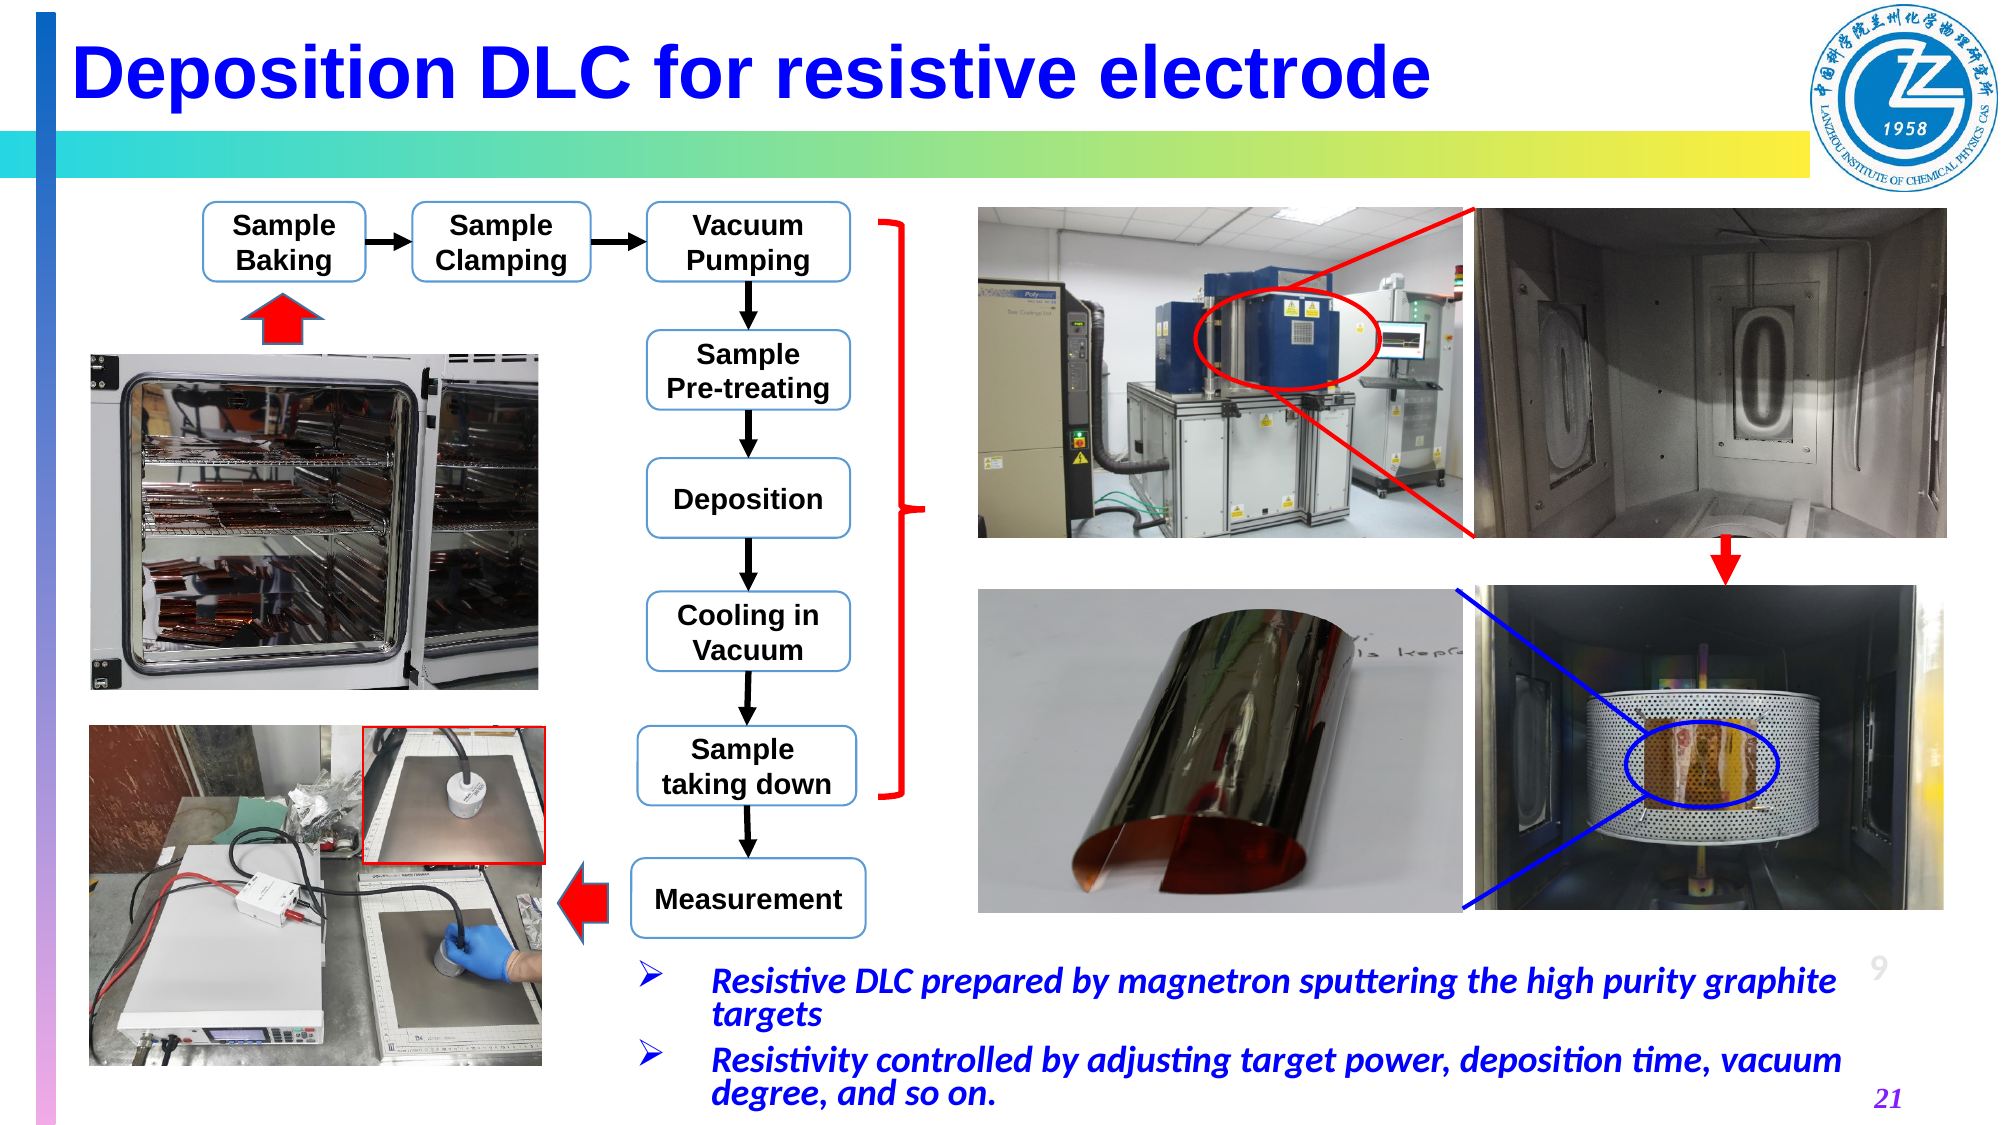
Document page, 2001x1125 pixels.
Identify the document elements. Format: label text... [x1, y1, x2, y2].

text_box Sample Pre-treating [645, 329, 852, 411]
text_box Cooling in Vacuum [645, 590, 852, 673]
text_box [878, 221, 925, 798]
text_box [556, 860, 609, 946]
picture [1810, 4, 1998, 192]
text_box [240, 292, 326, 345]
text_box Deposition [645, 457, 852, 539]
text_box Measurement [630, 857, 867, 939]
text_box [978, 207, 1947, 997]
picture [90, 354, 539, 690]
text_box Vacuum Pumping [645, 200, 852, 283]
text_box Resistive DLC prepared by magnetron sputtering the high purity graphite targets Resistivity controlled by adjusting target power, deposition time, vacuum degree, and so on. [621, 960, 1945, 1121]
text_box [89, 725, 544, 1066]
text_box Sample Baking [202, 200, 367, 283]
text_box Sample taking down [636, 724, 858, 807]
text_box Deposition DLC for resistive electrode [56, 26, 1679, 123]
text_box Sample Clamping [411, 200, 592, 283]
